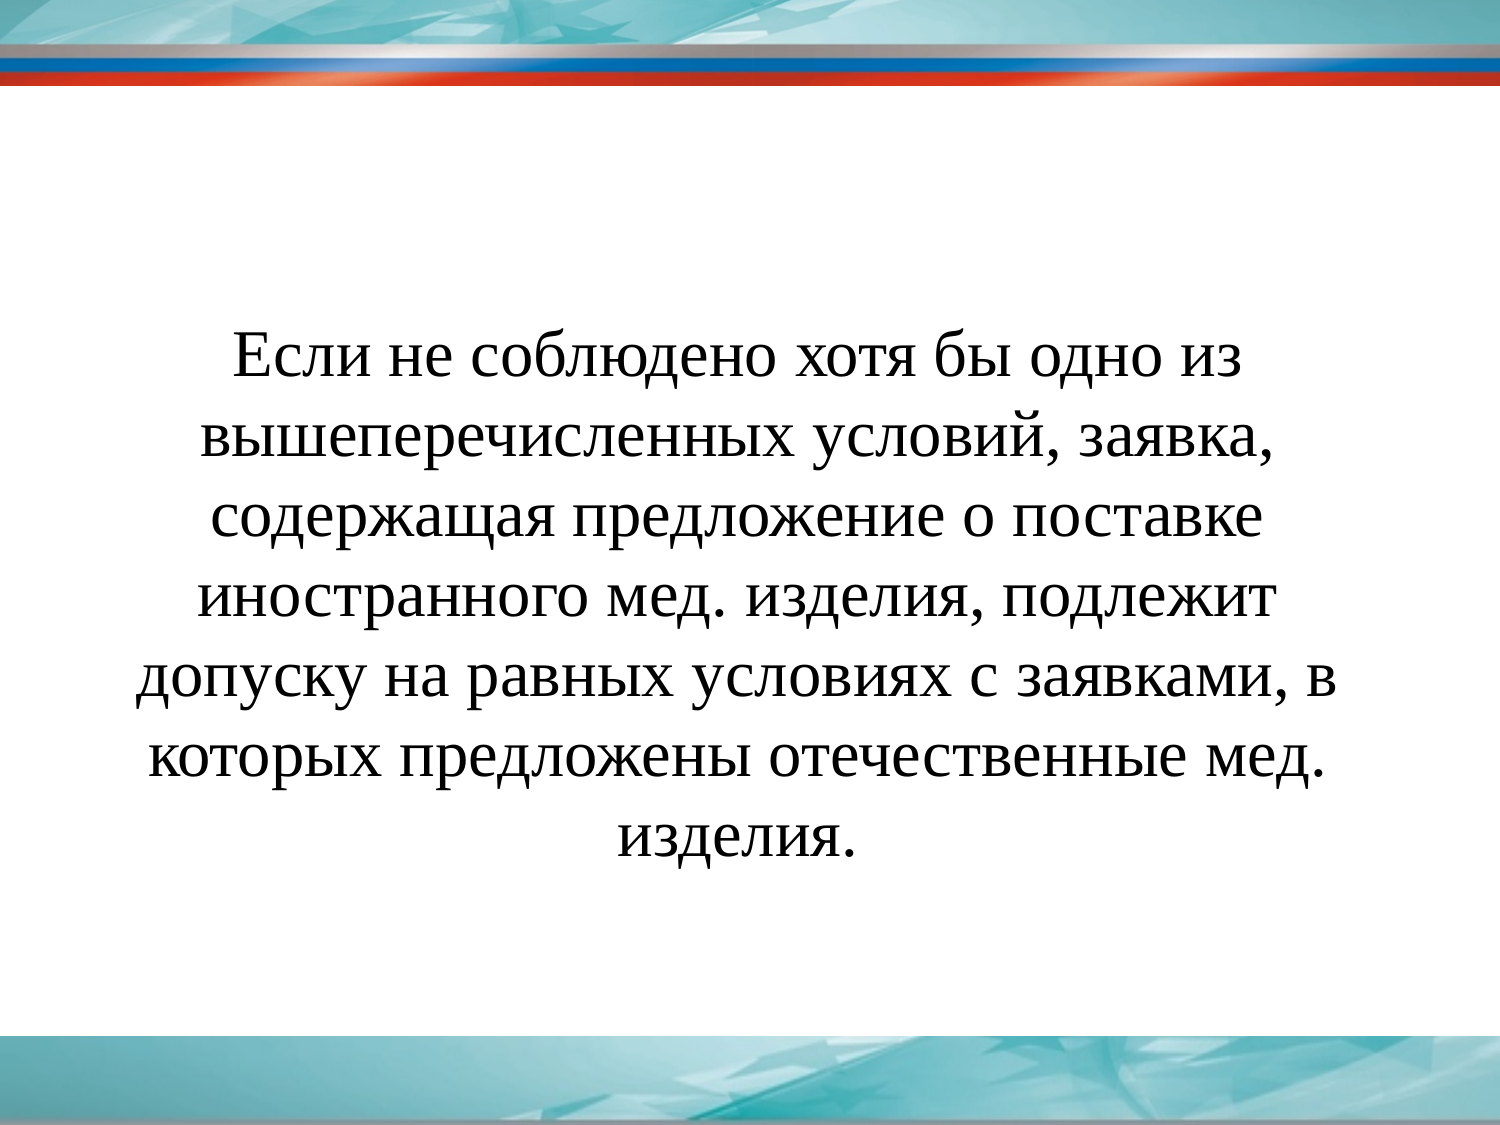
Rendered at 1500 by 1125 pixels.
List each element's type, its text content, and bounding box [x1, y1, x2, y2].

picture [0, 0, 1500, 87]
picture [0, 1036, 1500, 1125]
text_box Если не соблюдено хотя бы одно из вышеперечисленных условий, заявка, содержащая предложение о поставке иностранного мед. изделия, подлежит допуску на равных условиях с заявками, в которых предложены отечественные мед. изделия. [64, 302, 1412, 1035]
